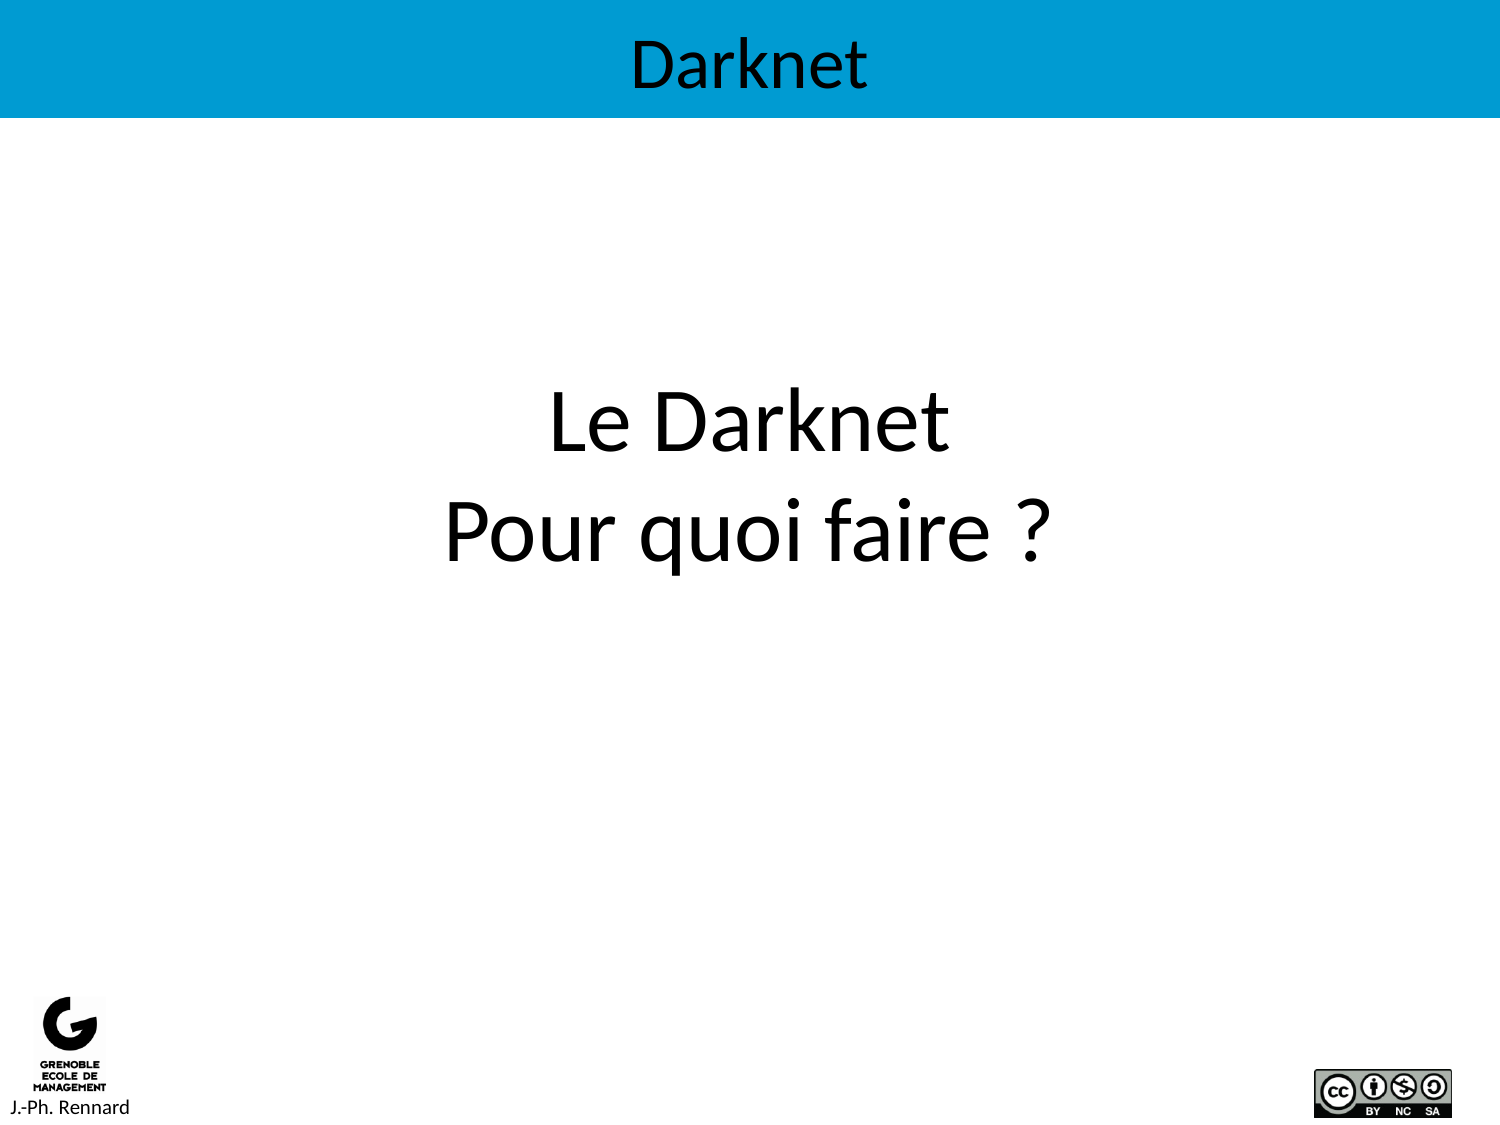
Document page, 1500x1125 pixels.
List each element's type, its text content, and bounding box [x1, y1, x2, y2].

picture [1314, 1069, 1452, 1118]
title Le Darknet Pour quoi faire ? [112, 349, 1388, 591]
picture [29, 994, 109, 1094]
text_box Darknet [74, 7, 1425, 111]
